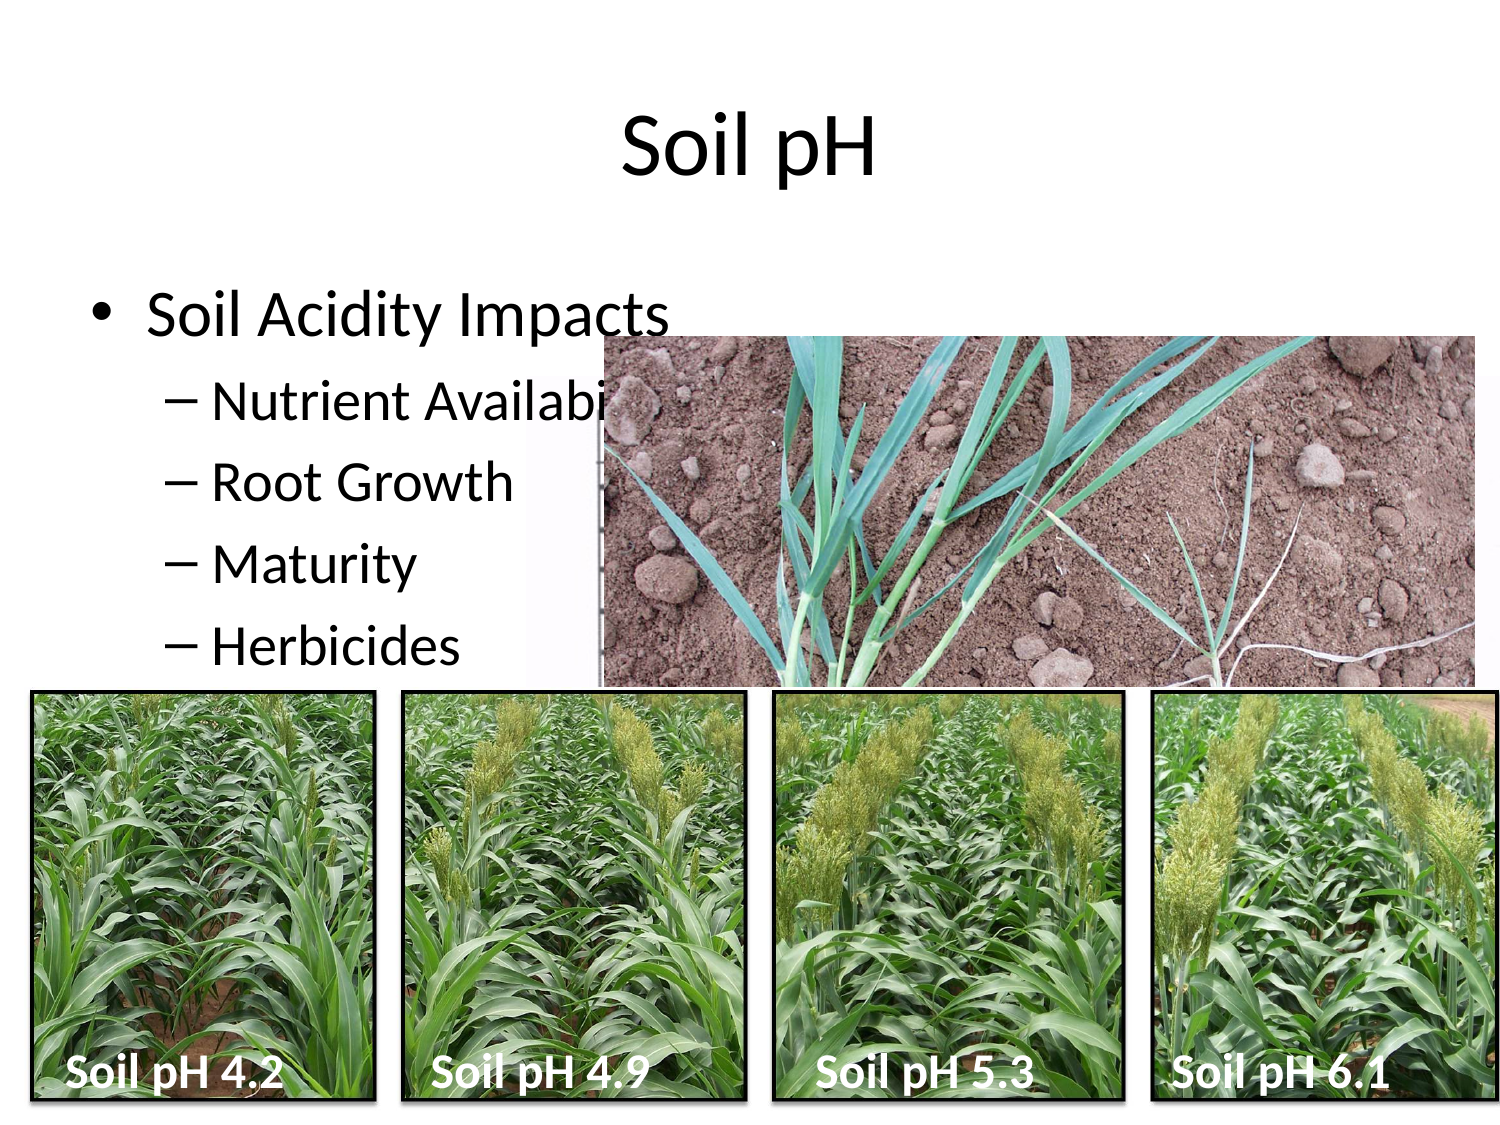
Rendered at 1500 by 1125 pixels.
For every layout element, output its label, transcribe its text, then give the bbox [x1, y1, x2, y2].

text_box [24, 687, 1500, 1111]
list Soil Acidity Impacts Nutrient Availability Root Growth Maturity Herbicides Can Be FIXED. [75, 262, 1425, 685]
title Soil pH [75, 45, 1425, 233]
picture [526, 336, 1500, 687]
